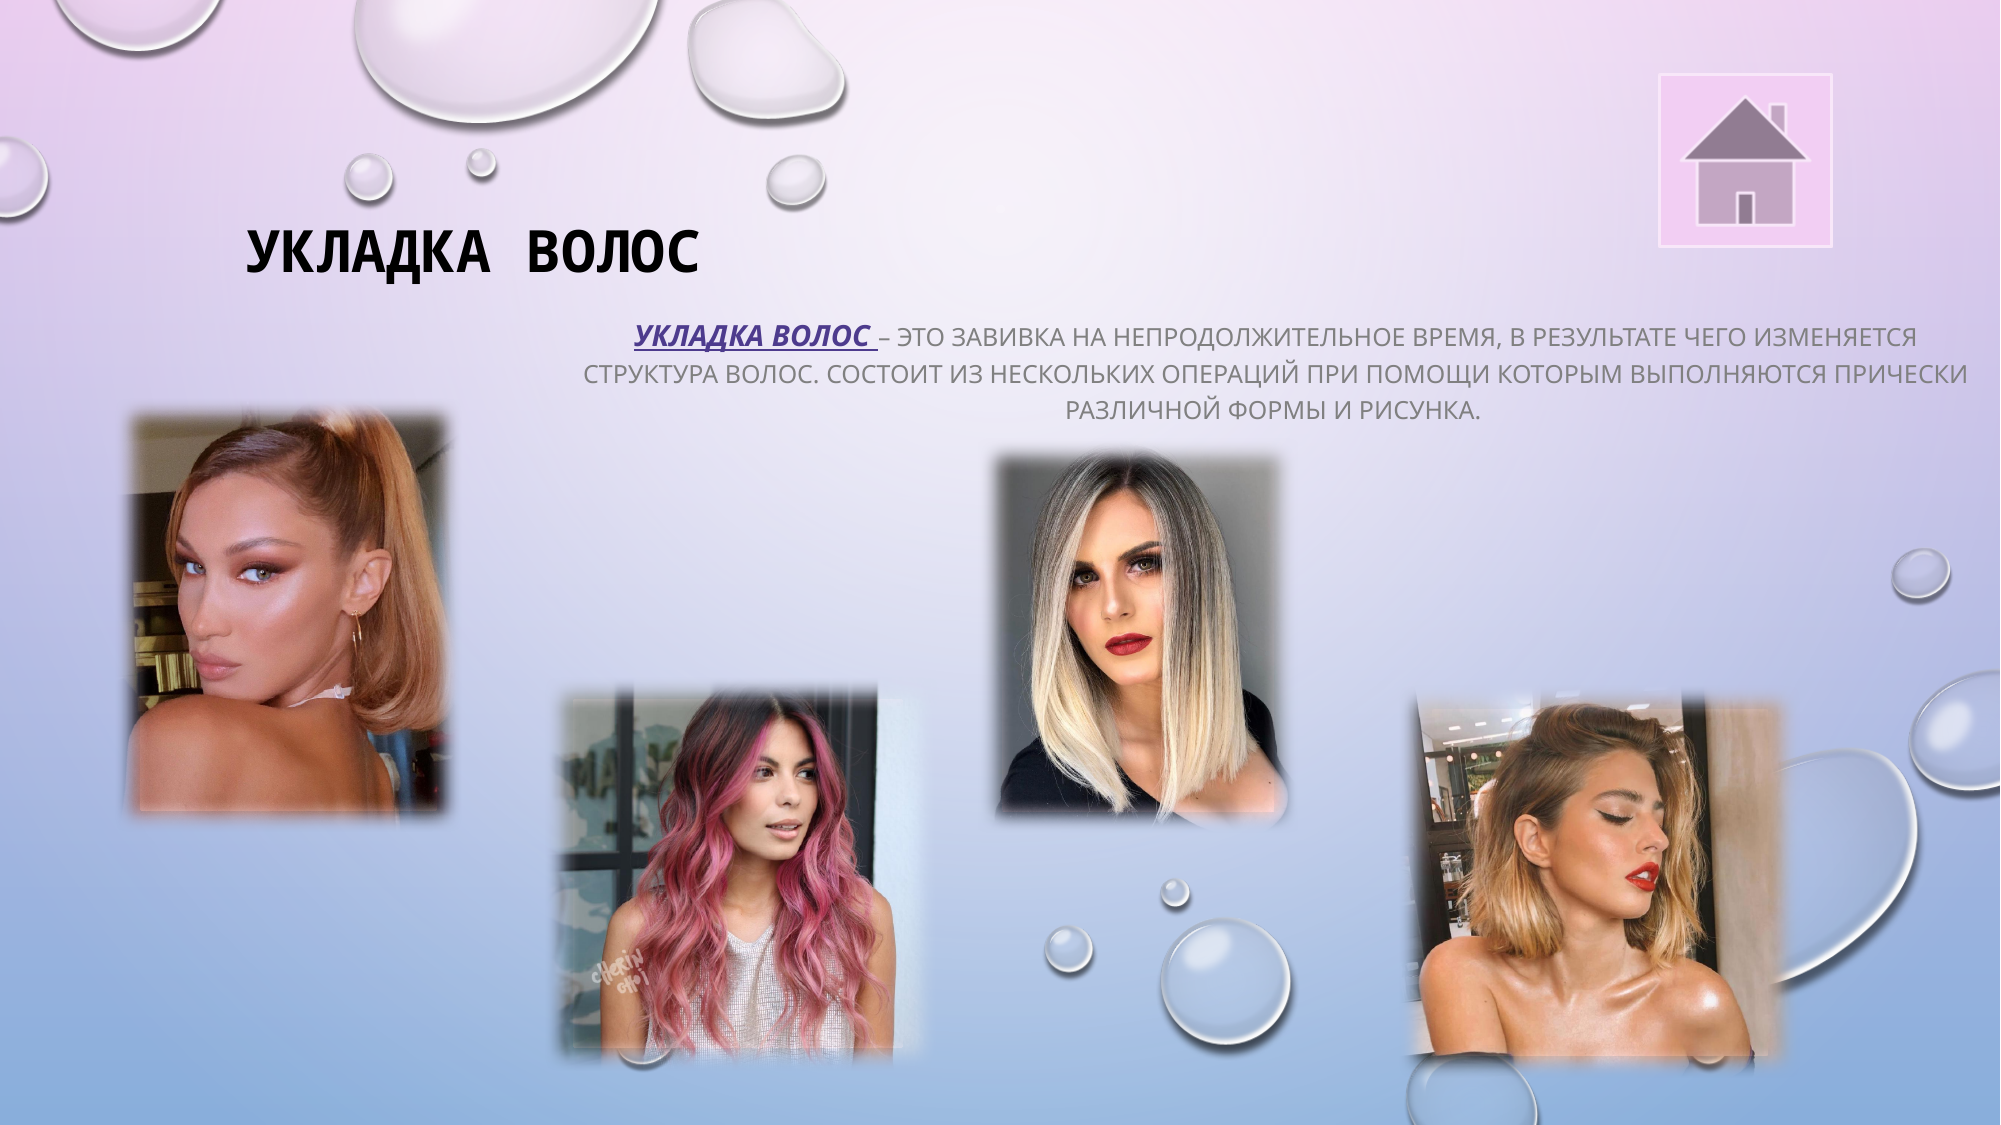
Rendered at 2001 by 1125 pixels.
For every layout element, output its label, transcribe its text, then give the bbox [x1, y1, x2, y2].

title Укладка волос [0, 0, 1187, 293]
picture [0, 0, 2000, 1125]
subtitle Укладка волос – это завивка на непродолжительное время, в результате чего изменяется структура волос. Состоит из нескольких операций при помощи которым выполняются прически различной формы и рисунка. [564, 302, 1990, 528]
